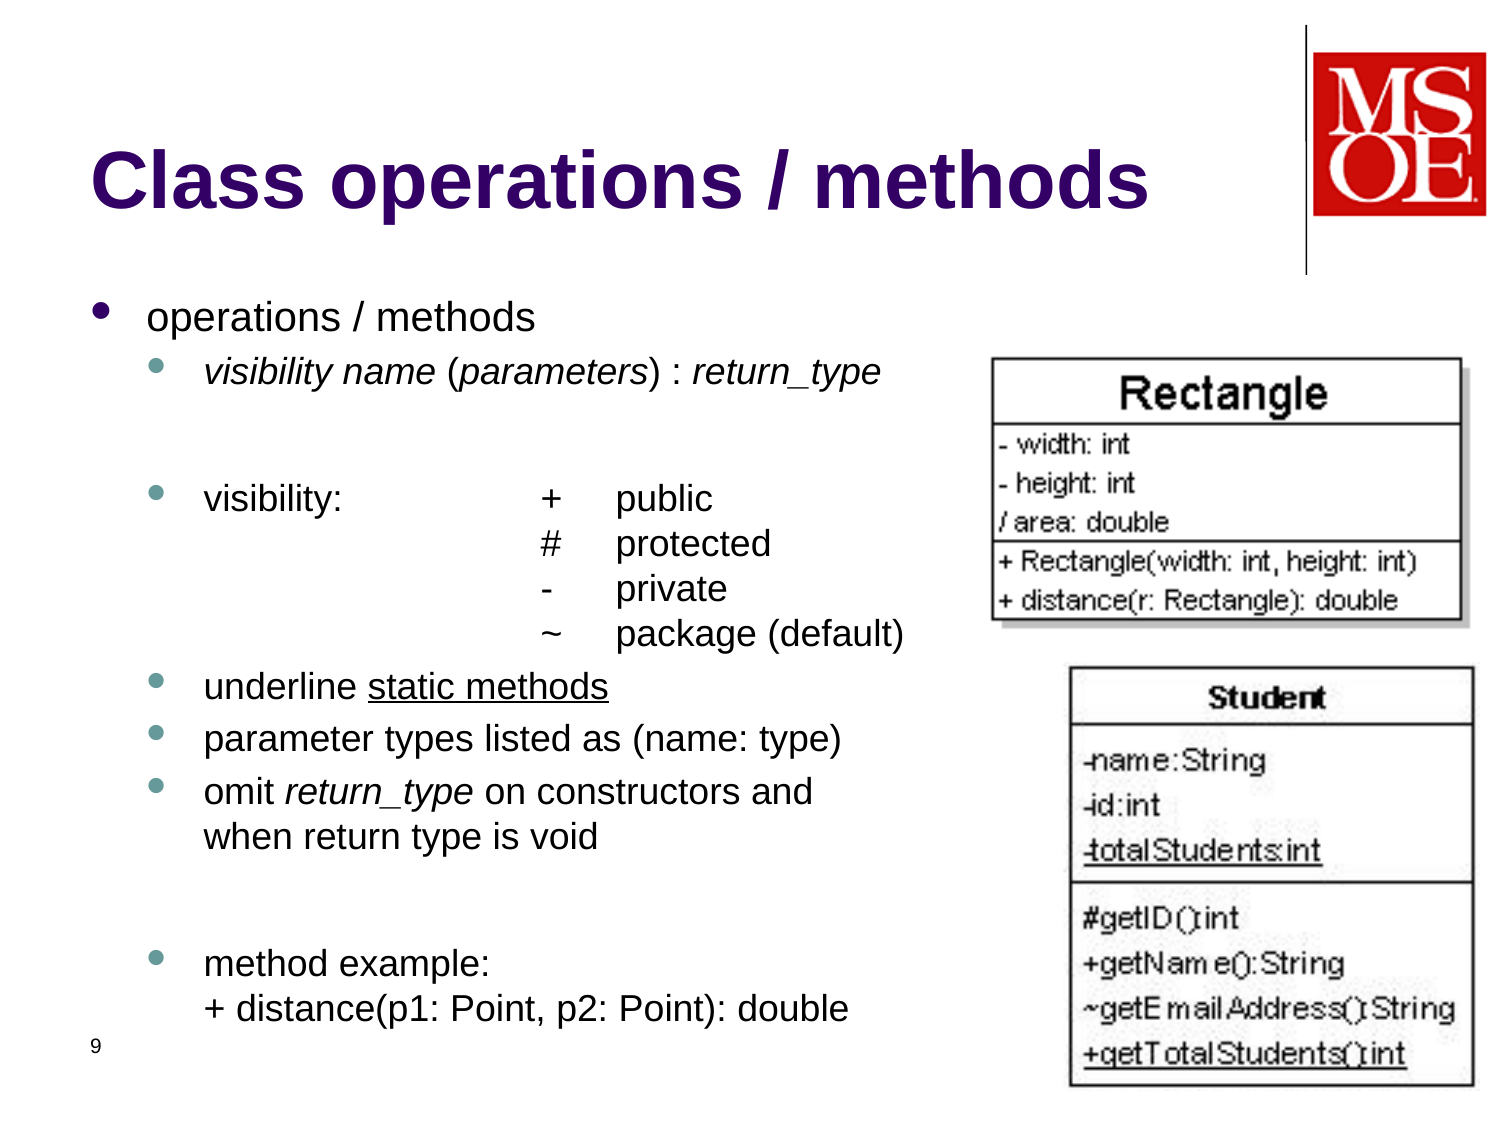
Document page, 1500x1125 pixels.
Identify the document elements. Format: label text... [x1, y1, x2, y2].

list operations / methods visibility name (parameters) : return_type visibility: + public # protected - private ~ package (default) underline static methods parameter types listed as (name: type) omit return_type on constructors and when return type is void method example: + distance(p1: Point, p2: Point): double [75, 282, 1425, 1006]
picture [987, 353, 1476, 638]
picture [1313, 37, 1488, 232]
title Class operations / methods [75, 20, 1313, 233]
picture [1062, 662, 1481, 1091]
slide_number 9 [74, 1024, 426, 1101]
